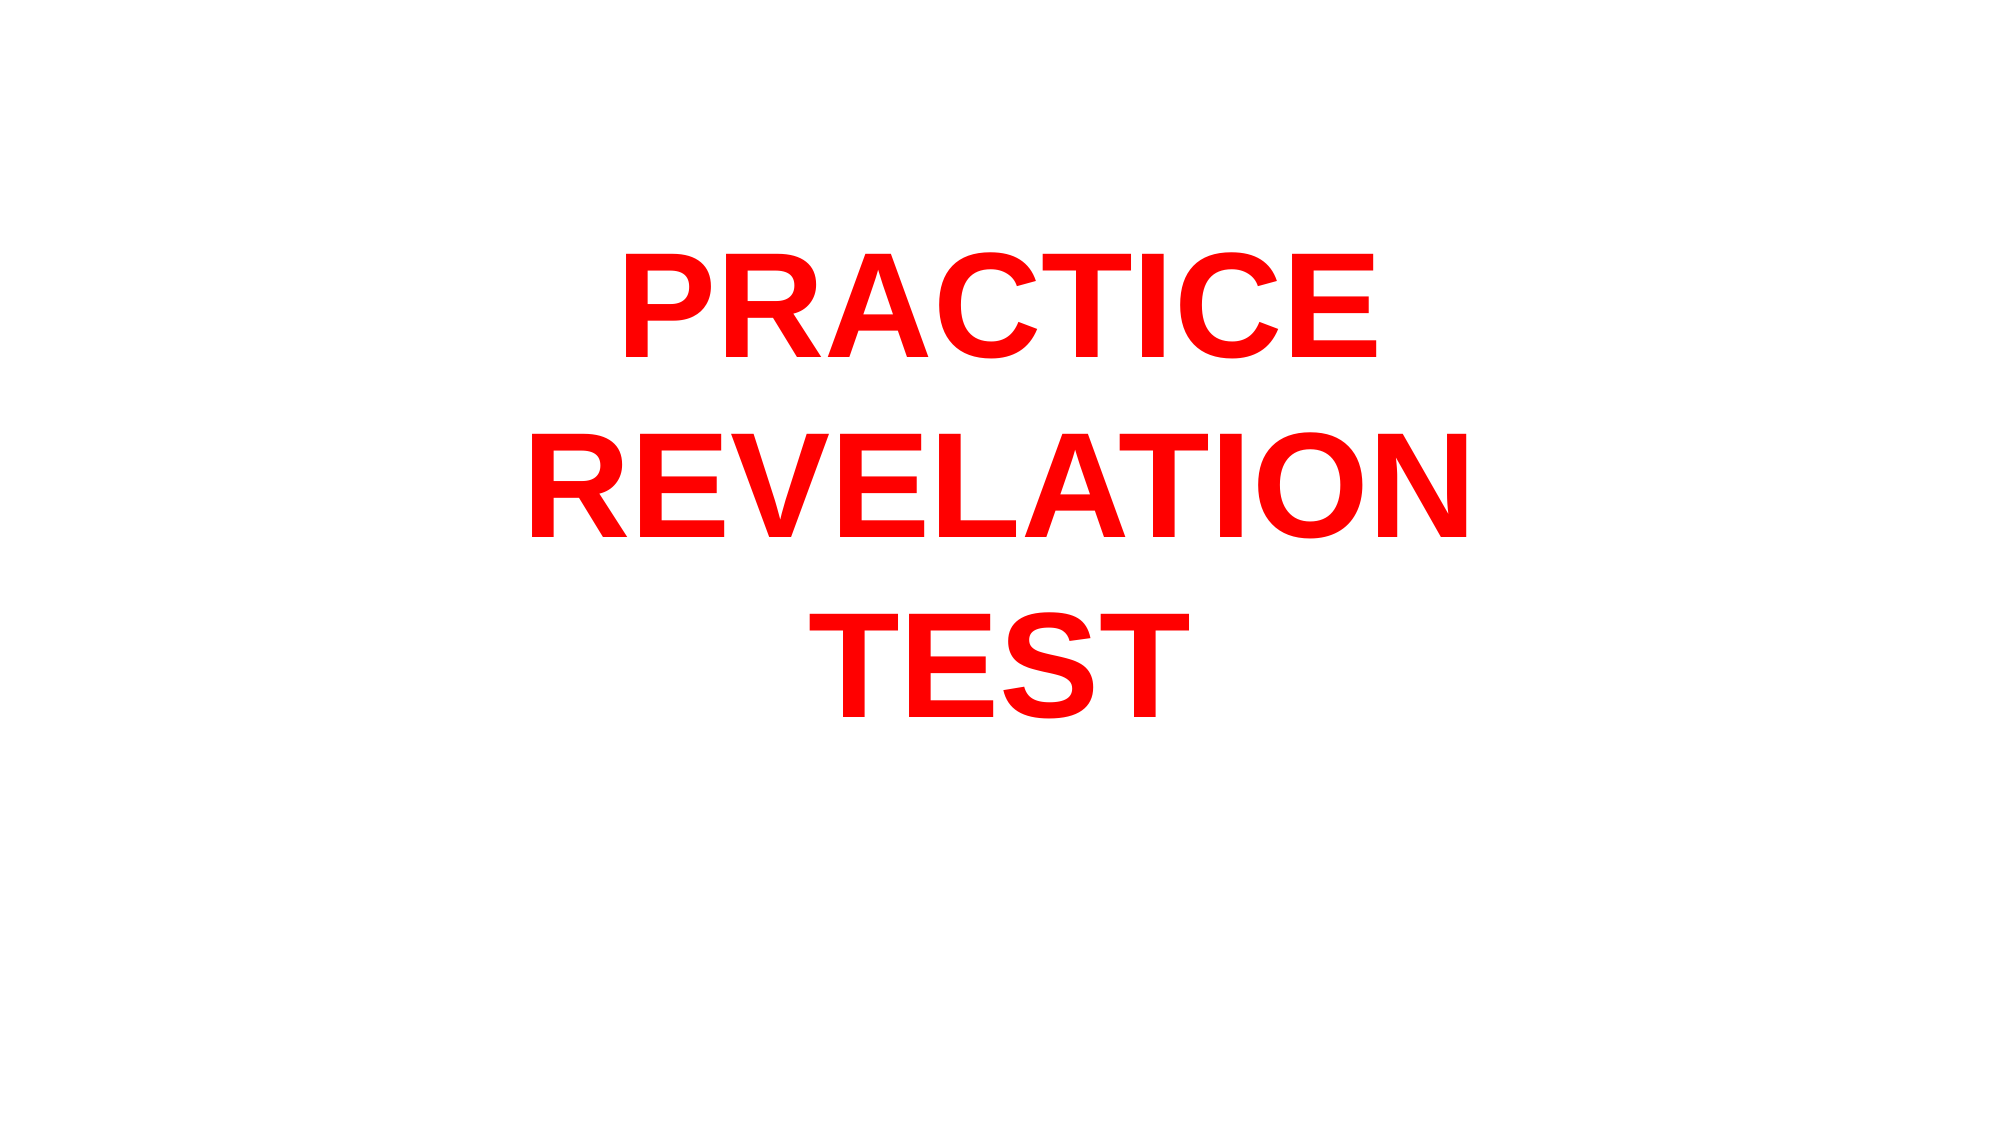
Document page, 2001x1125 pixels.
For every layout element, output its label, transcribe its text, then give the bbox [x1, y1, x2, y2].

text_box Practice Revelation Test [287, 199, 1713, 755]
